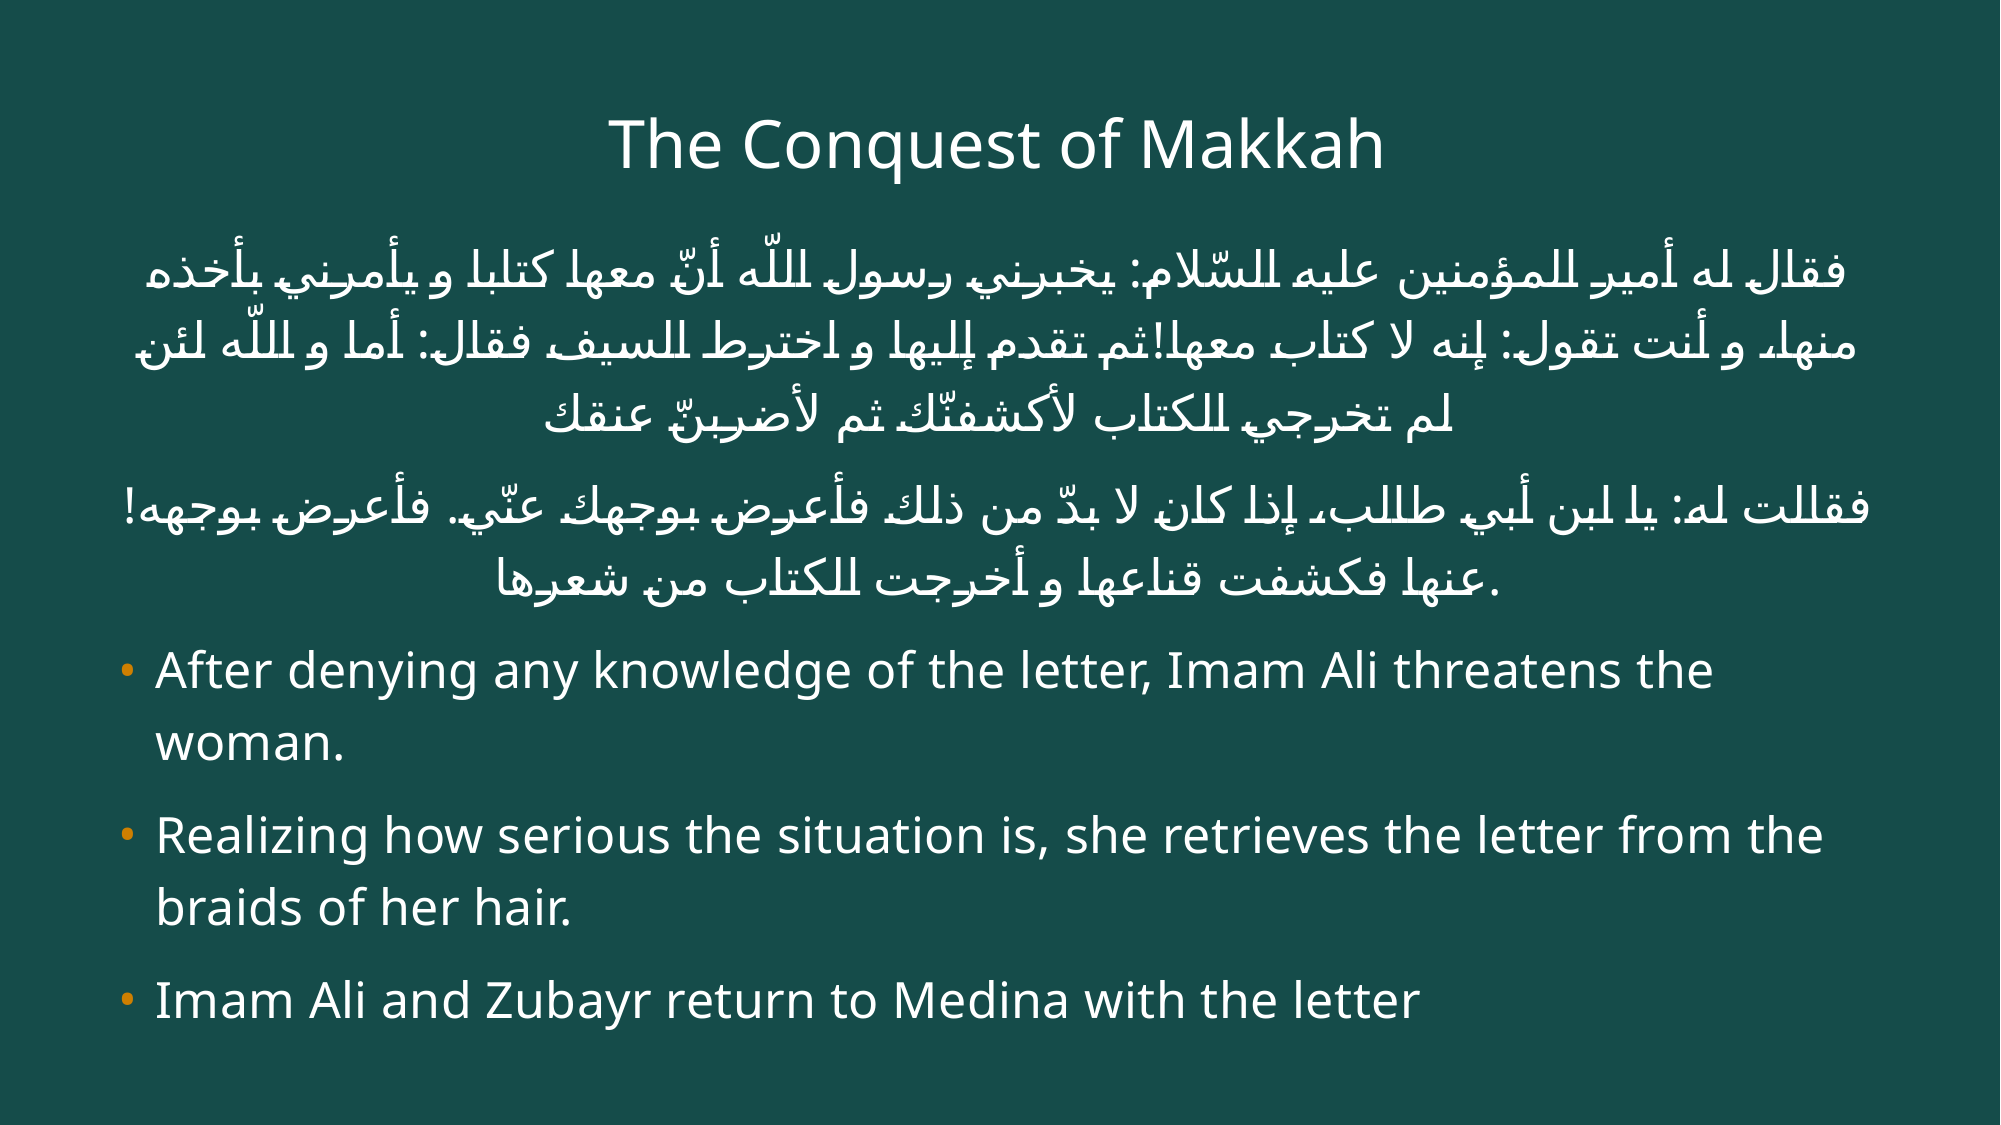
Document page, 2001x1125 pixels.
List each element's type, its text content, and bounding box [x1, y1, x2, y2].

title The Conquest of Makkah [118, 101, 1878, 224]
list فقال له أمير المؤمنين عليه السّلام: يخبرني رسول اللّه أنّ معها كتابا و يأمرني بأخذه منها، و أنت تقول: إنه لا كتاب معها!ثم تقدم إليها و اخترط السيف فقال: أما و اللّه لئن لم تخرجي الكتاب لأكشفنّك ثم لأضربنّ عنقك !فقالت له: يا ابن أبي طالب، إذا كان لا بدّ من ذلك فأعرض بوجهك عنّي. فأعرض بوجهه عنها فكشفت قناعها و أخرجت الكتاب من شعرها. After denying any knowledge of the letter, Imam Ali threatens the woman. Realizing how serious the situation is, she retrieves the letter from the braids of her hair. Imam Ali and Zubayr return to Medina with the letter [118, 224, 1878, 947]
